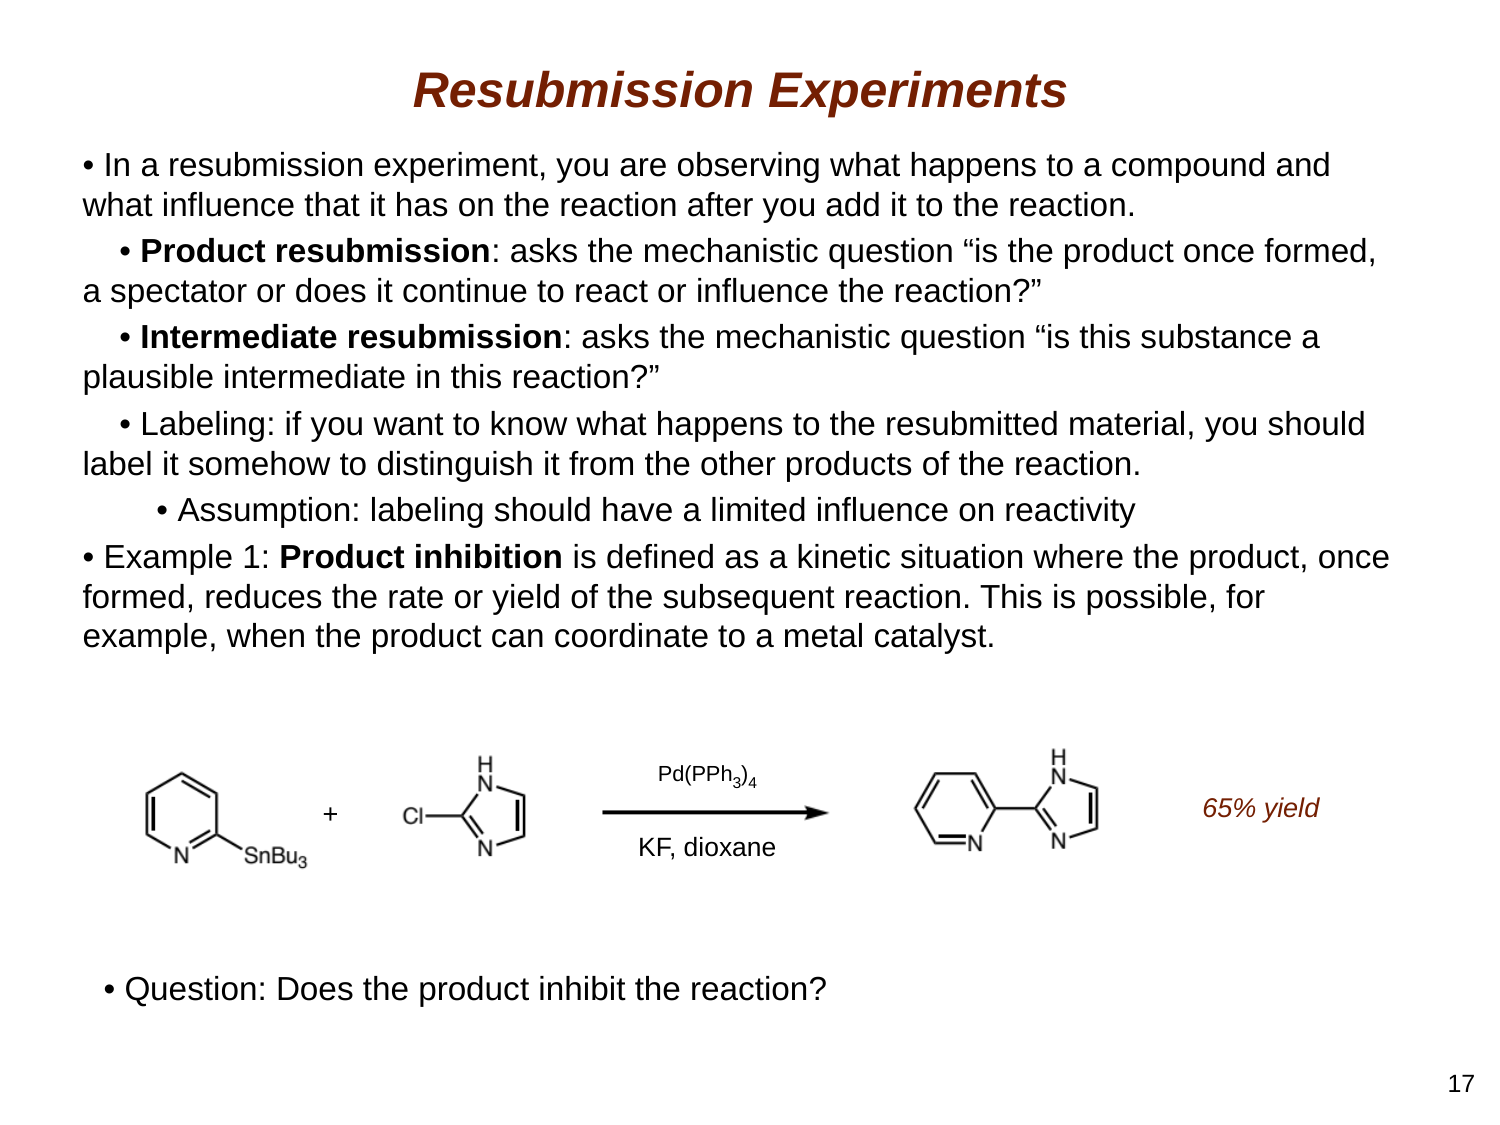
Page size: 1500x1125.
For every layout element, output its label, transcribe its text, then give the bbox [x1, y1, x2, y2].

text_box • Question: Does the product inhibit the reaction? [88, 959, 1433, 1038]
text_box • In a resubmission experiment, you are observing what happens to a compound and what influence that it has on the reaction after you add it to the reaction. • Product resubmission: asks the mechanistic question “is the product once formed, a spectator or does it continue to react or influence the reaction?” • Intermediate resubmission: asks the mechanistic question “is this substance a plausible intermediate in this reaction?” • Labeling: if you want to know what happens to the resubmitted material, you should label it somehow to distinguish it from the other products of the reaction. • Assumption: labeling should have a limited influence on reactivity • Example 1: Product inhibition is defined as a kinetic situation where the product, once formed, reduces the rate or yield of the subsequent reaction. This is possible, for example, when the product can coordinate to a metal catalyst. [67, 135, 1412, 737]
picture [909, 746, 1100, 855]
slide_number 17 [1432, 1053, 1500, 1113]
title Resubmission Experiments [106, 49, 1376, 129]
picture [142, 768, 309, 871]
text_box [592, 751, 831, 909]
text_box + [314, 788, 365, 841]
picture [399, 751, 527, 859]
text_box 65% yield [1146, 782, 1376, 838]
